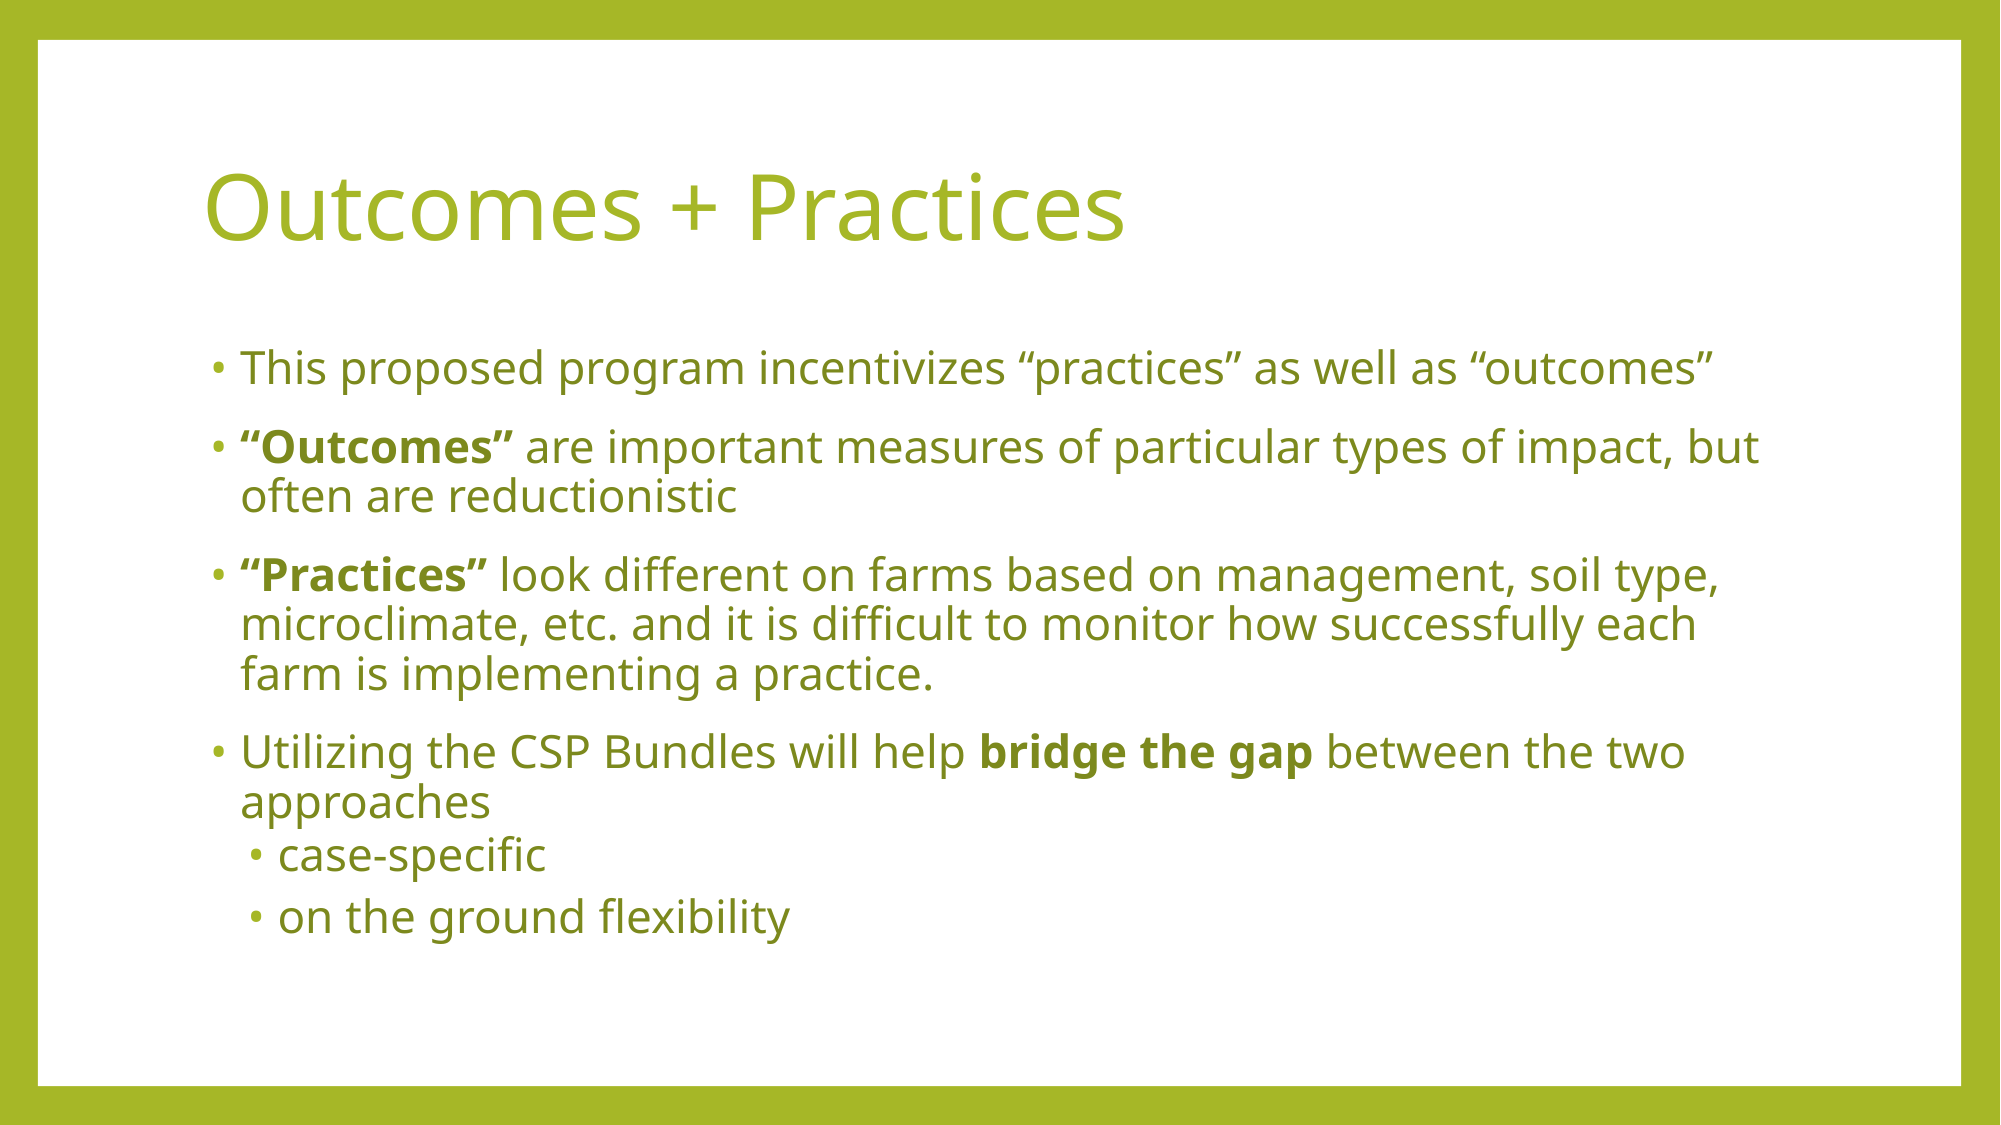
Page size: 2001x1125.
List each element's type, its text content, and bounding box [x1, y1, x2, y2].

title Outcomes + Practices [187, 99, 1808, 323]
list This proposed program incentivizes “practices” as well as “outcomes” “Outcomes” are important measures of particular types of impact, but often are reductionistic “Practices” look different on farms based on management, soil type, microclimate, etc. and it is difficult to monitor how successfully each farm is implementing a practice. Utilizing the CSP Bundles will help bridge the gap between the two approaches case-specific on the ground flexibility [187, 337, 1808, 1000]
